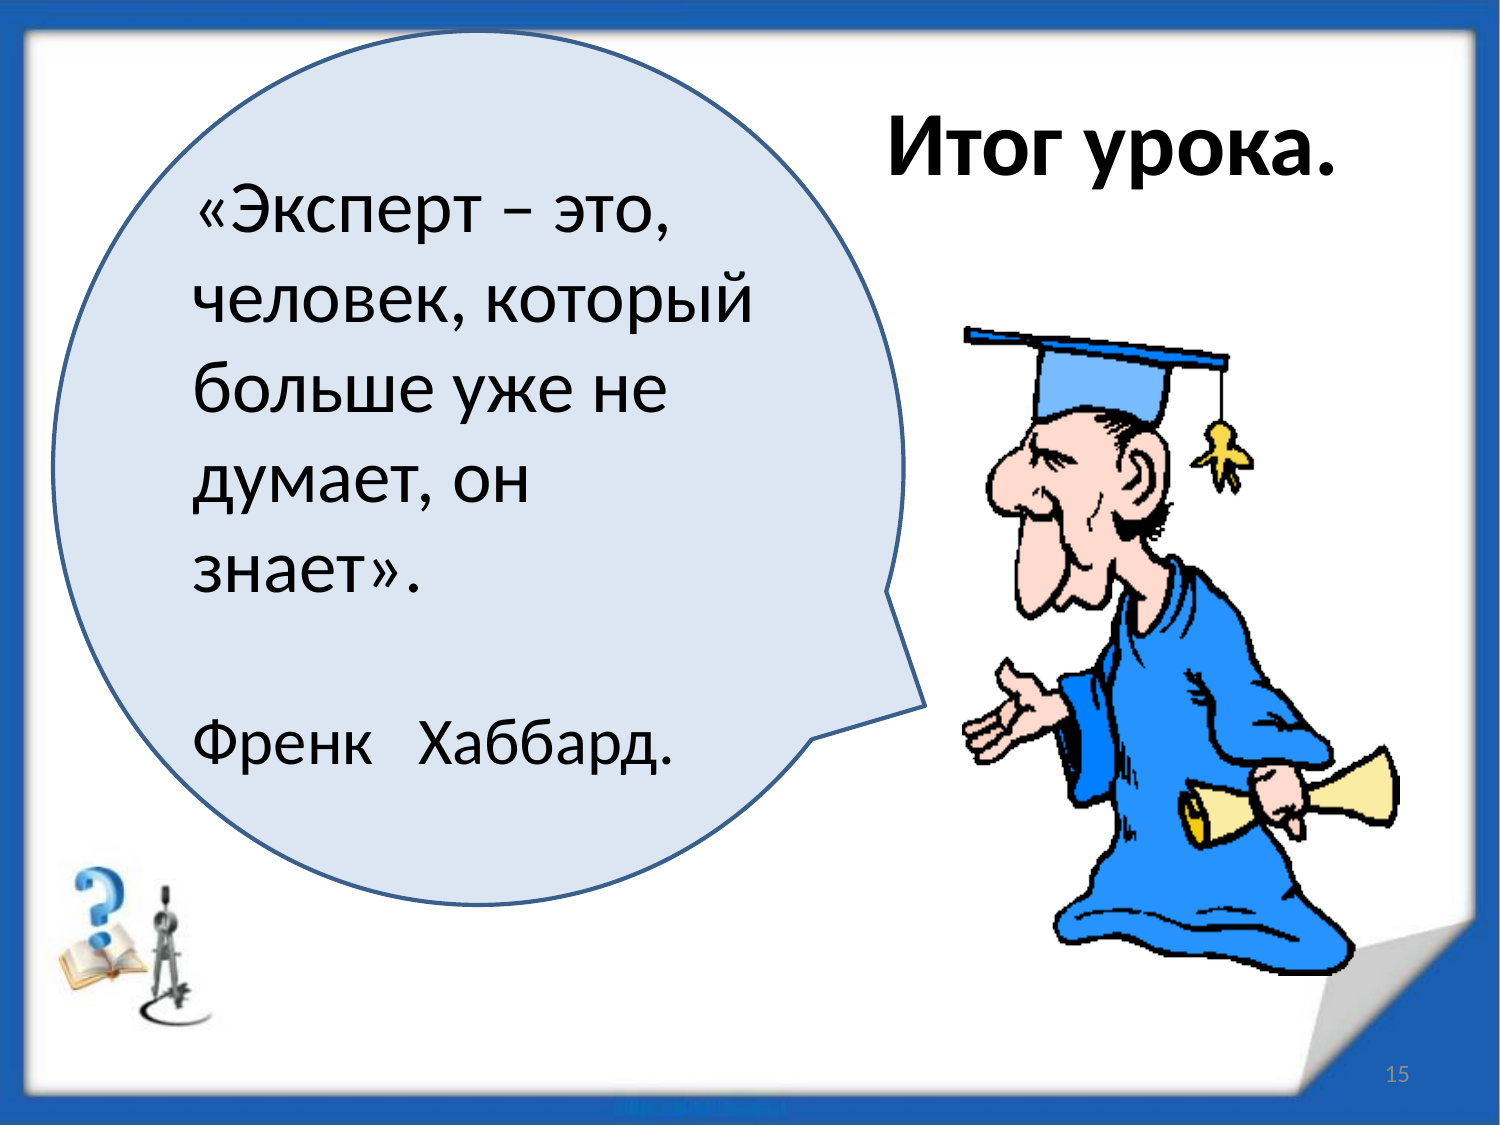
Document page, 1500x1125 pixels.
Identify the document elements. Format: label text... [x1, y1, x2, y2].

title Итог урока. [594, 44, 1426, 233]
picture [0, 0, 1500, 1125]
footer [512, 1042, 988, 1103]
title Итог урока. [74, 44, 363, 233]
slide_number [75, 1042, 425, 1103]
text_box «Эксперт – это, человек, который больше уже не думает, он знает». Френк Хаббард. [50, 28, 927, 908]
slide_number 15 [1074, 1042, 1425, 1103]
